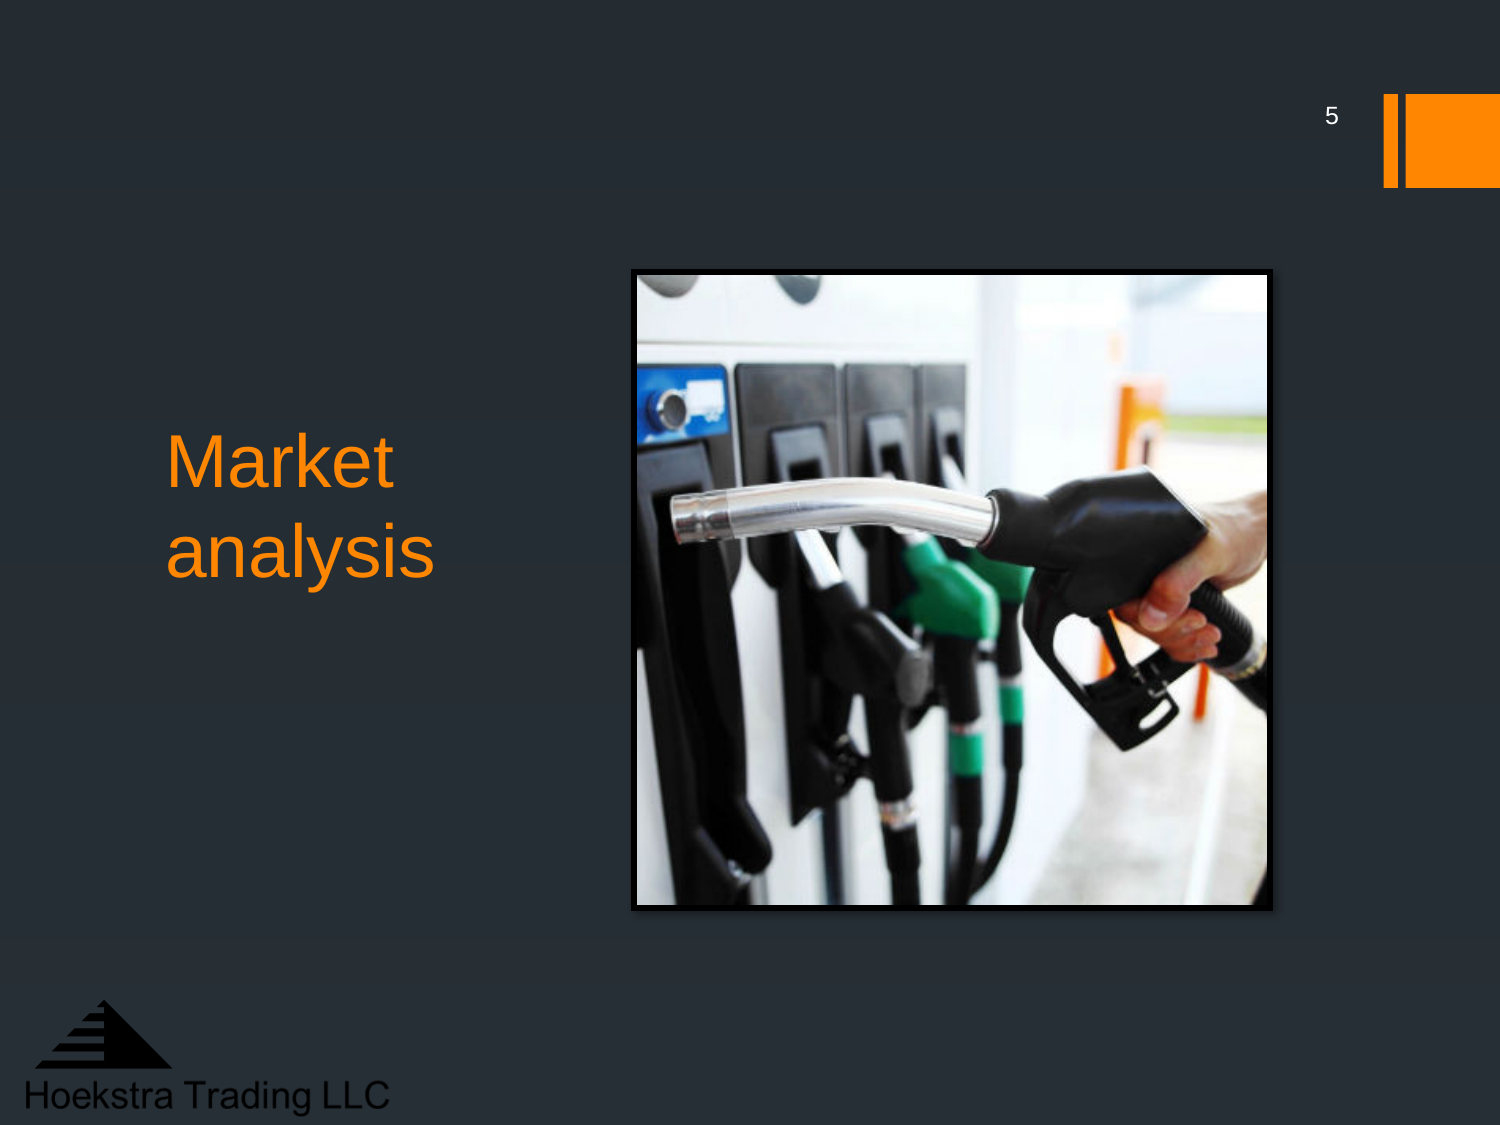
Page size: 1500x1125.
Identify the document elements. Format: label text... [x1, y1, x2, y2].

picture [636, 274, 1268, 906]
title Market analysis [150, 299, 629, 600]
picture [0, 974, 1372, 1125]
slide_number 5 [1199, 90, 1355, 140]
